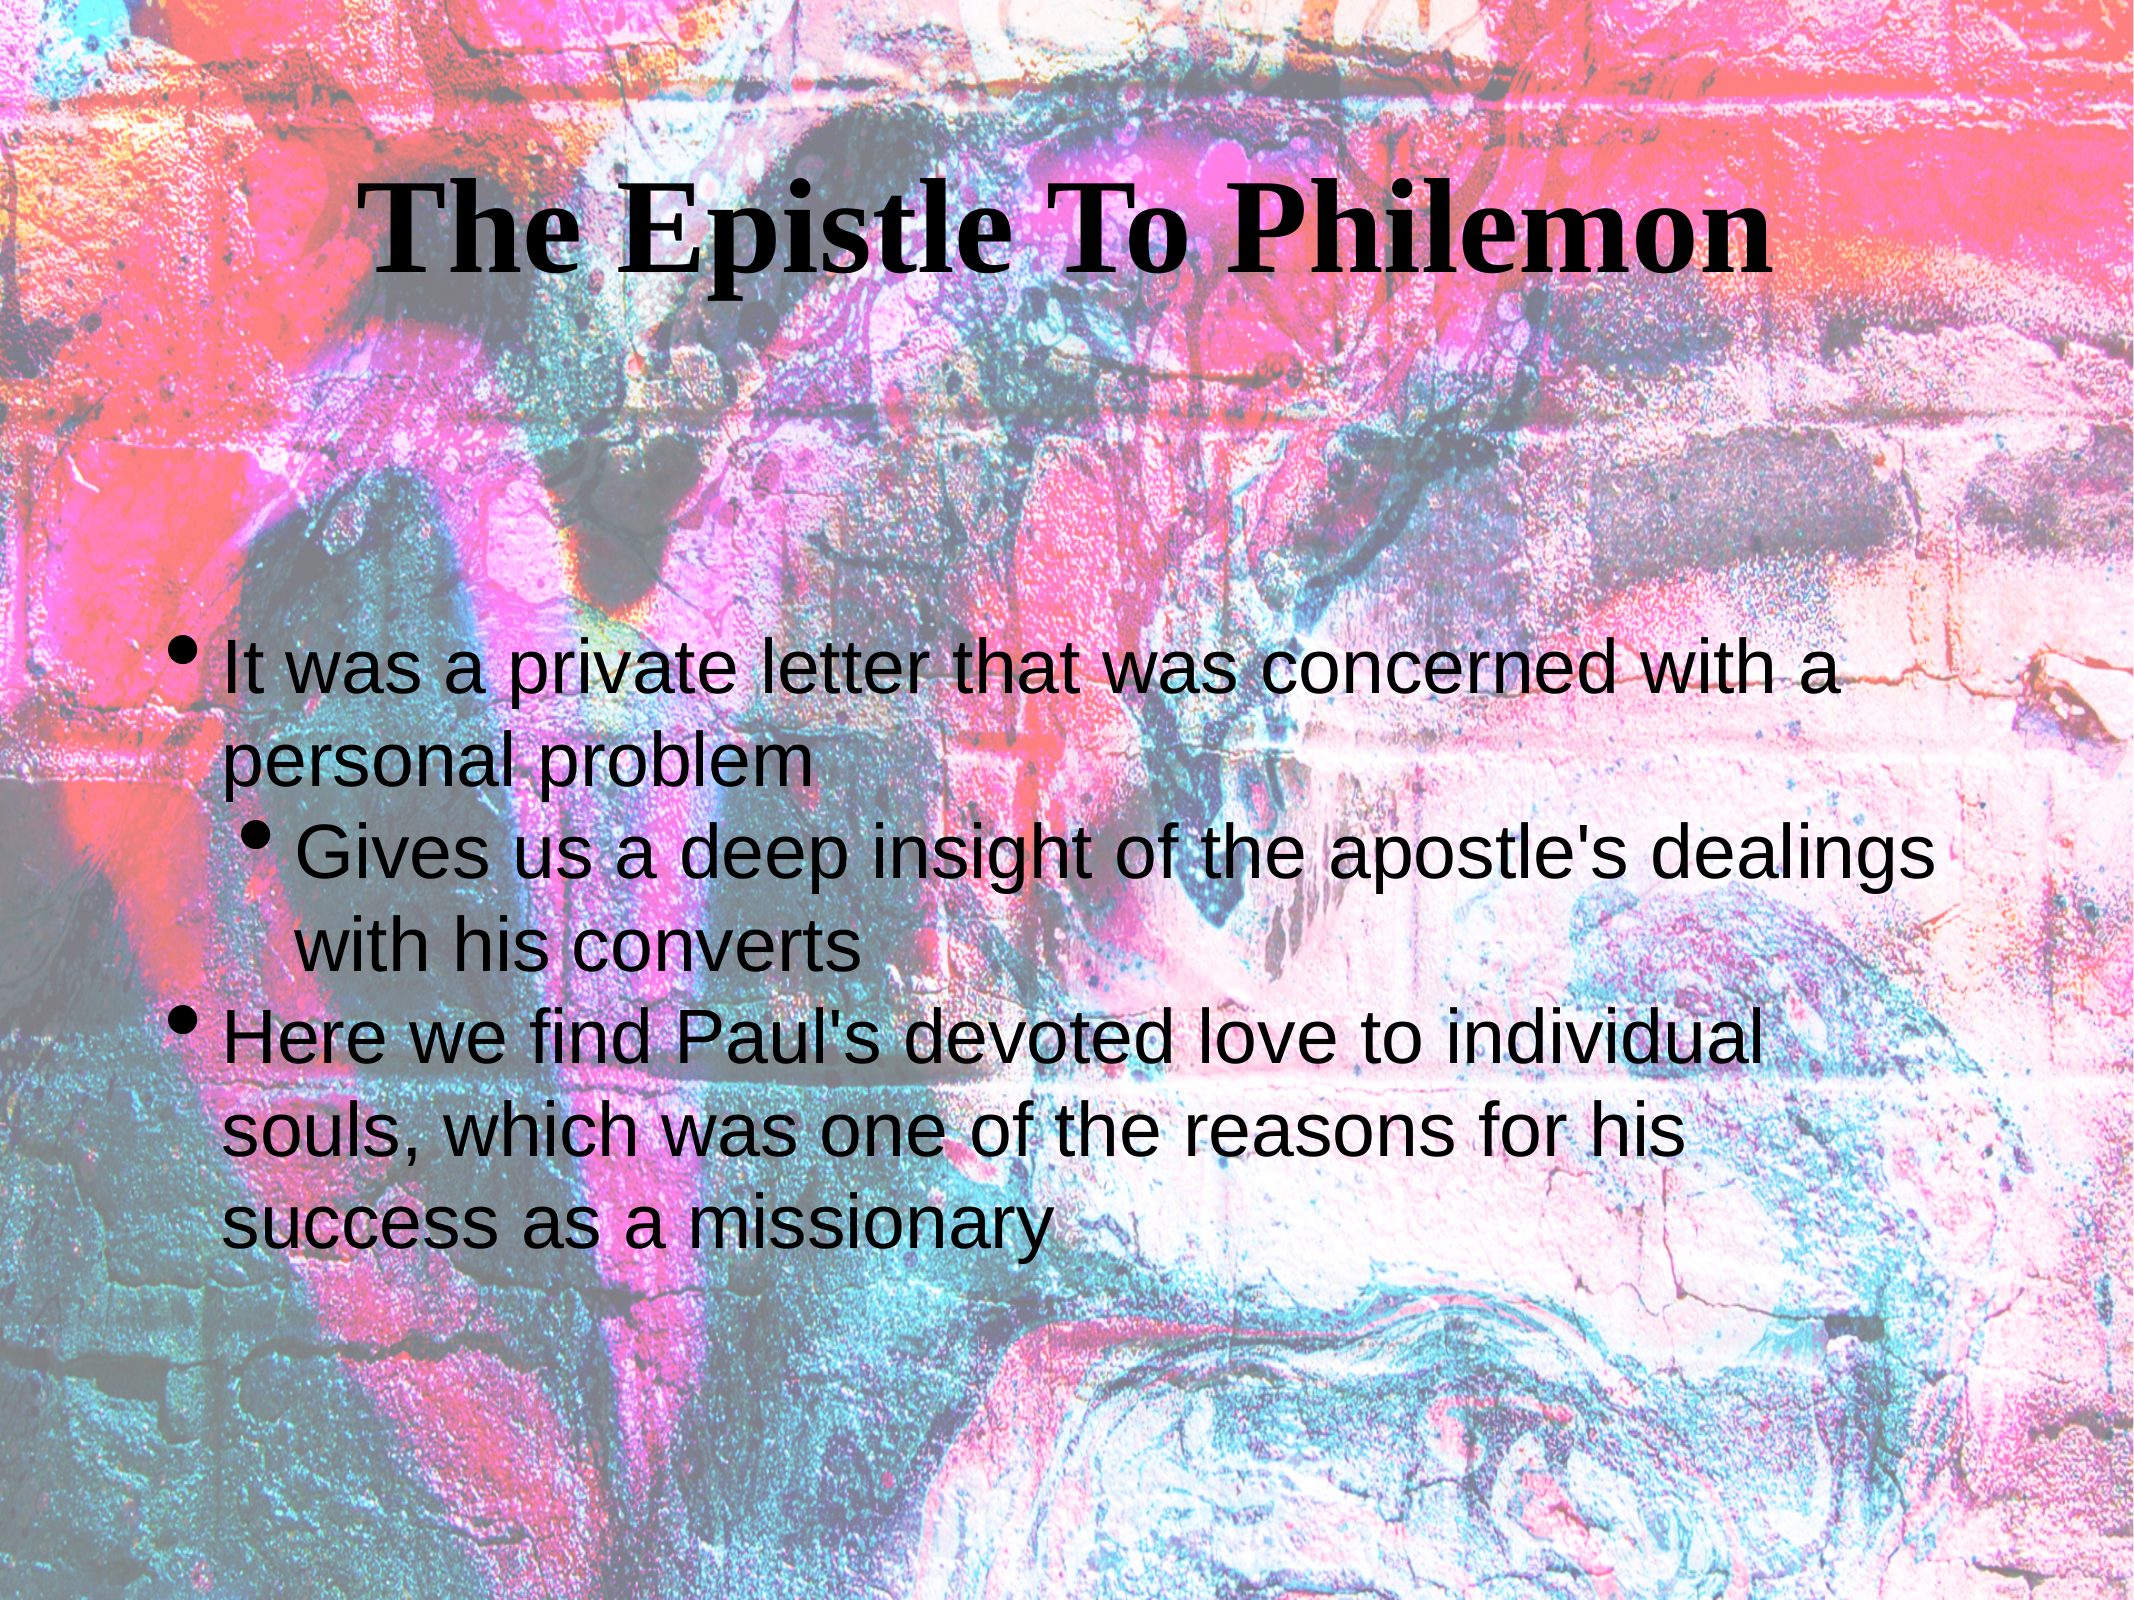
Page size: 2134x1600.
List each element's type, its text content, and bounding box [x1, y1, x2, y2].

title The Epistle To Philemon [155, 41, 1978, 397]
picture [0, 0, 2134, 1600]
list It was a private letter that was concerned with a personal problem Gives us a deep insight of the apostle's dealings with his converts Here we find Paul's devoted love to individual souls, which was one of the reasons for his success as a missionary [155, 424, 1978, 1457]
